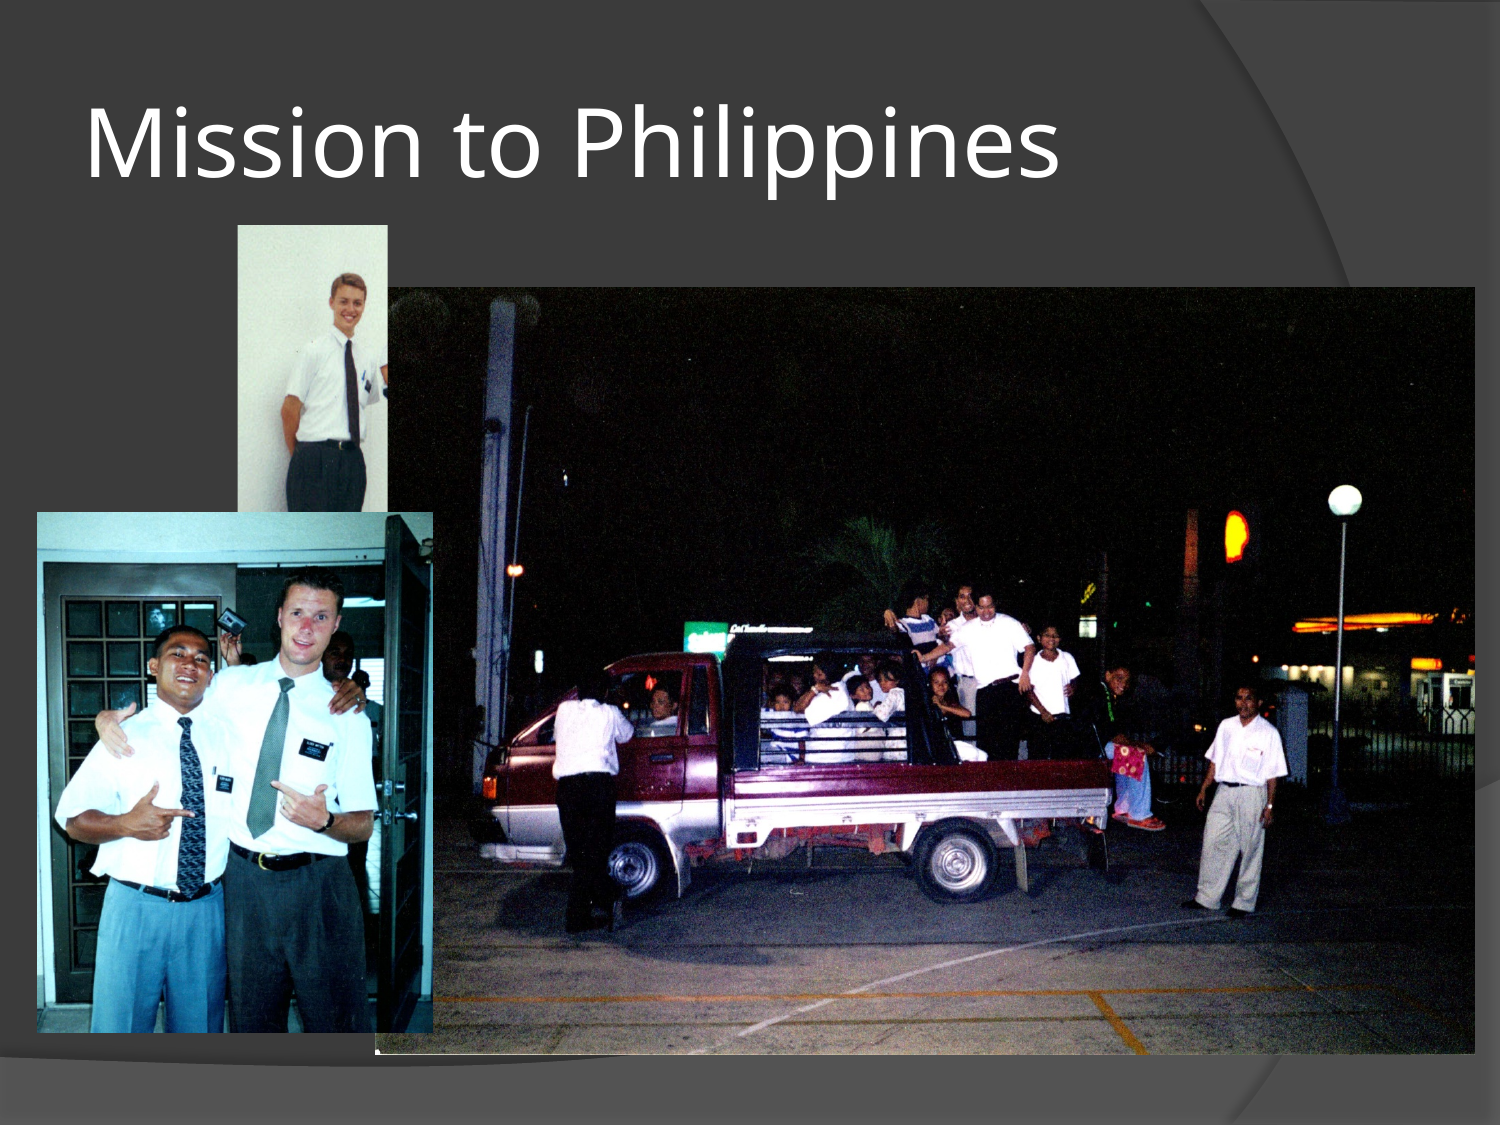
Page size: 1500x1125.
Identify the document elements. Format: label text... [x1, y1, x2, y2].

picture [237, 225, 388, 392]
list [37, 512, 433, 1033]
picture [62, 399, 563, 551]
picture [374, 287, 1476, 1055]
title Mission to Philippines [75, 45, 1300, 233]
